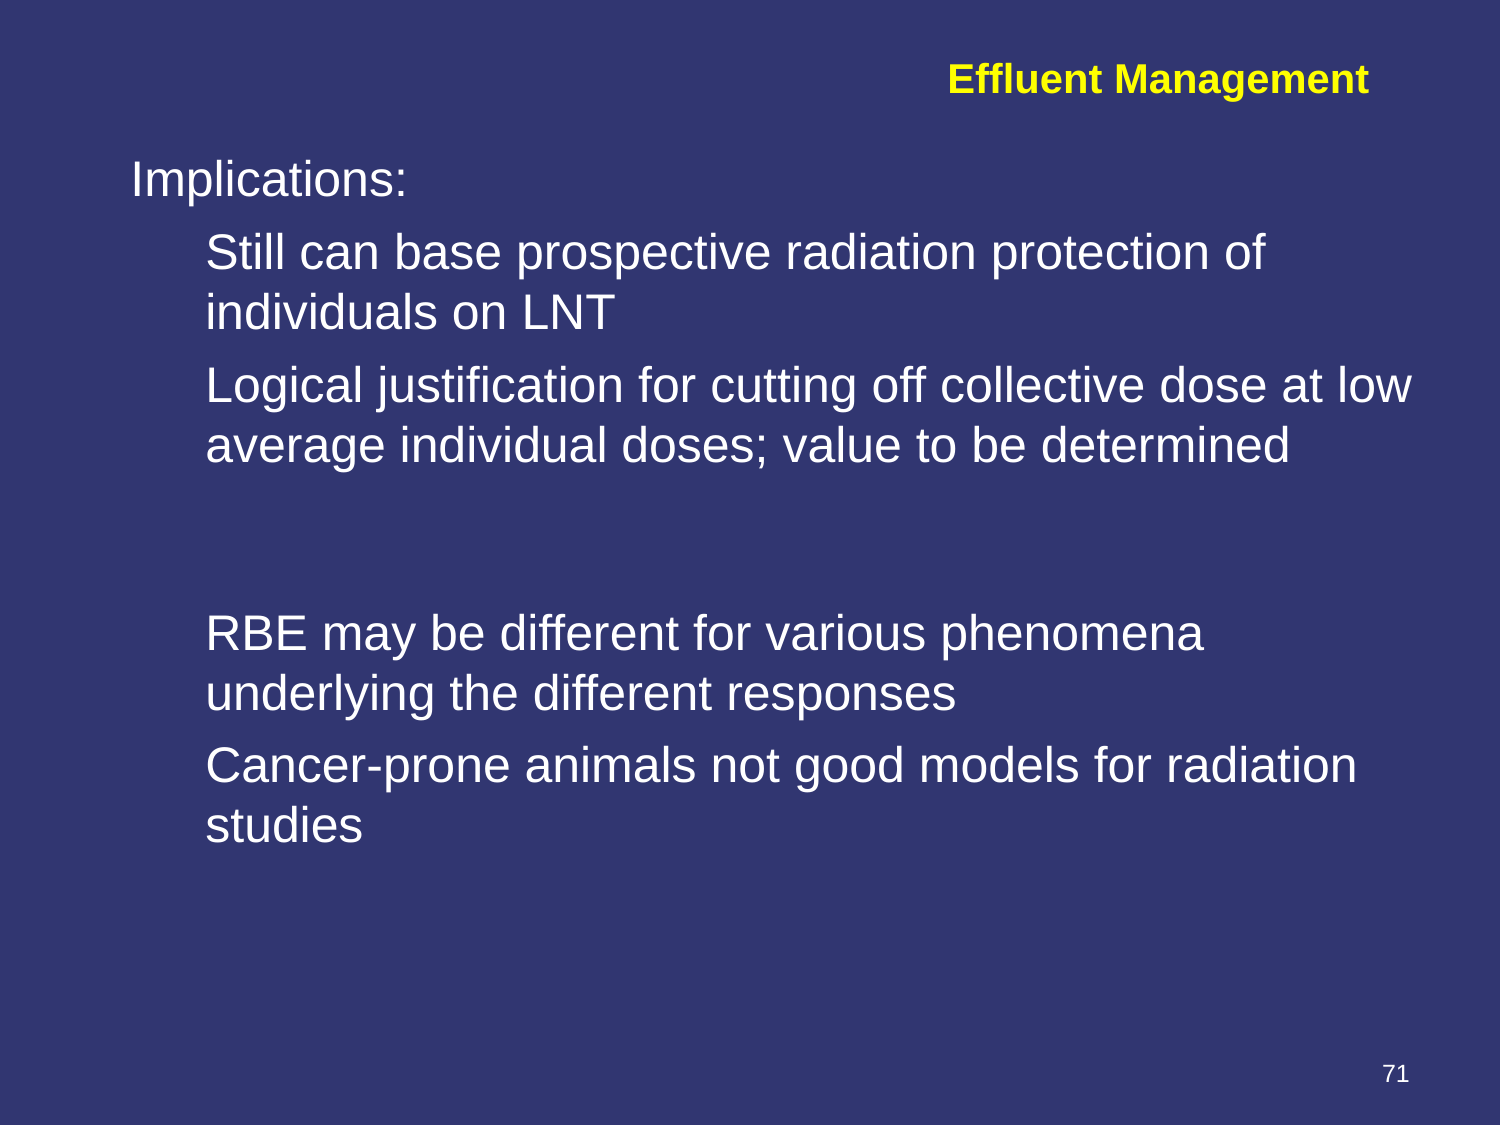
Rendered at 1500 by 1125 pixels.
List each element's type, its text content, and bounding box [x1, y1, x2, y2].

slide_number 71 [1074, 1042, 1425, 1103]
text_box RBE may be different for various phenomena underlying the different responses Cancer-prone animals not good models for radiation studies [115, 592, 1432, 933]
text_box Implications: Still can base prospective radiation protection of individuals on LNT Logical justification for cutting off collective dose at low average individual doses; value to be determined [115, 139, 1430, 480]
text_box Effluent Management [86, 44, 1385, 110]
